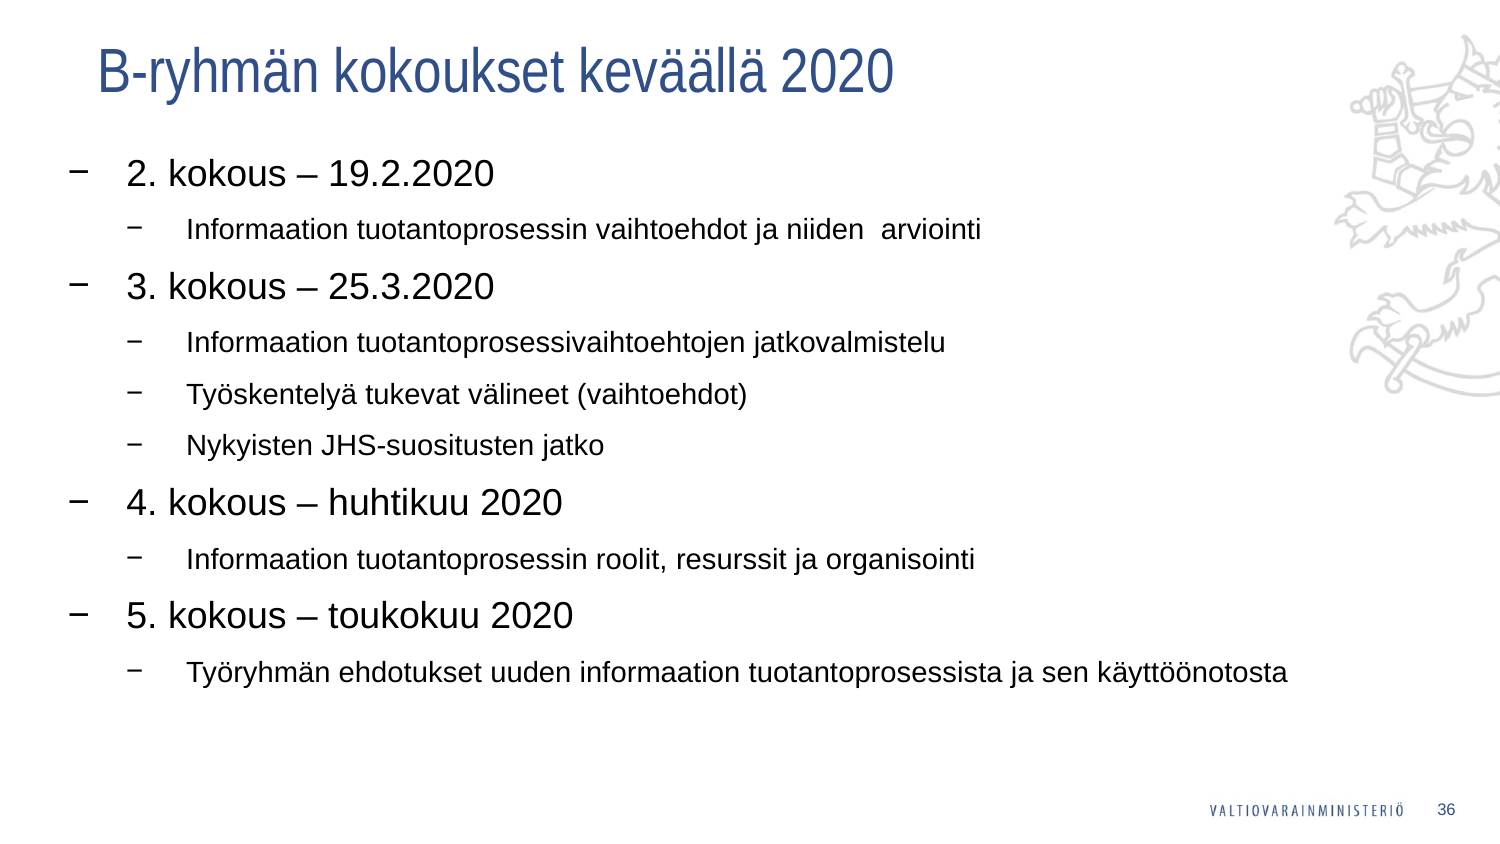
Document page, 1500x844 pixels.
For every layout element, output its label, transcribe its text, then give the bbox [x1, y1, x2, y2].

title B-ryhmän kokoukset keväällä 2020 [82, 20, 1294, 115]
list 2. kokous – 19.2.2020 Informaation tuotantoprosessin vaihtoehdot ja niiden arviointi 3. kokous – 25.3.2020 Informaation tuotantoprosessivaihtoehtojen jatkovalmistelu Työskentelyä tukevat välineet (vaihtoehdot) Nykyisten JHS-suositusten jatko 4. kokous – huhtikuu 2020 Informaation tuotantoprosessin roolit, resurssit ja organisointi 5. kokous – toukokuu 2020 Työryhmän ehdotukset uuden informaation tuotantoprosessista ja sen käyttöönotosta [53, 141, 1436, 729]
slide_number 36 [1392, 791, 1471, 827]
picture [1175, 798, 1392, 820]
picture [1274, 0, 1500, 434]
